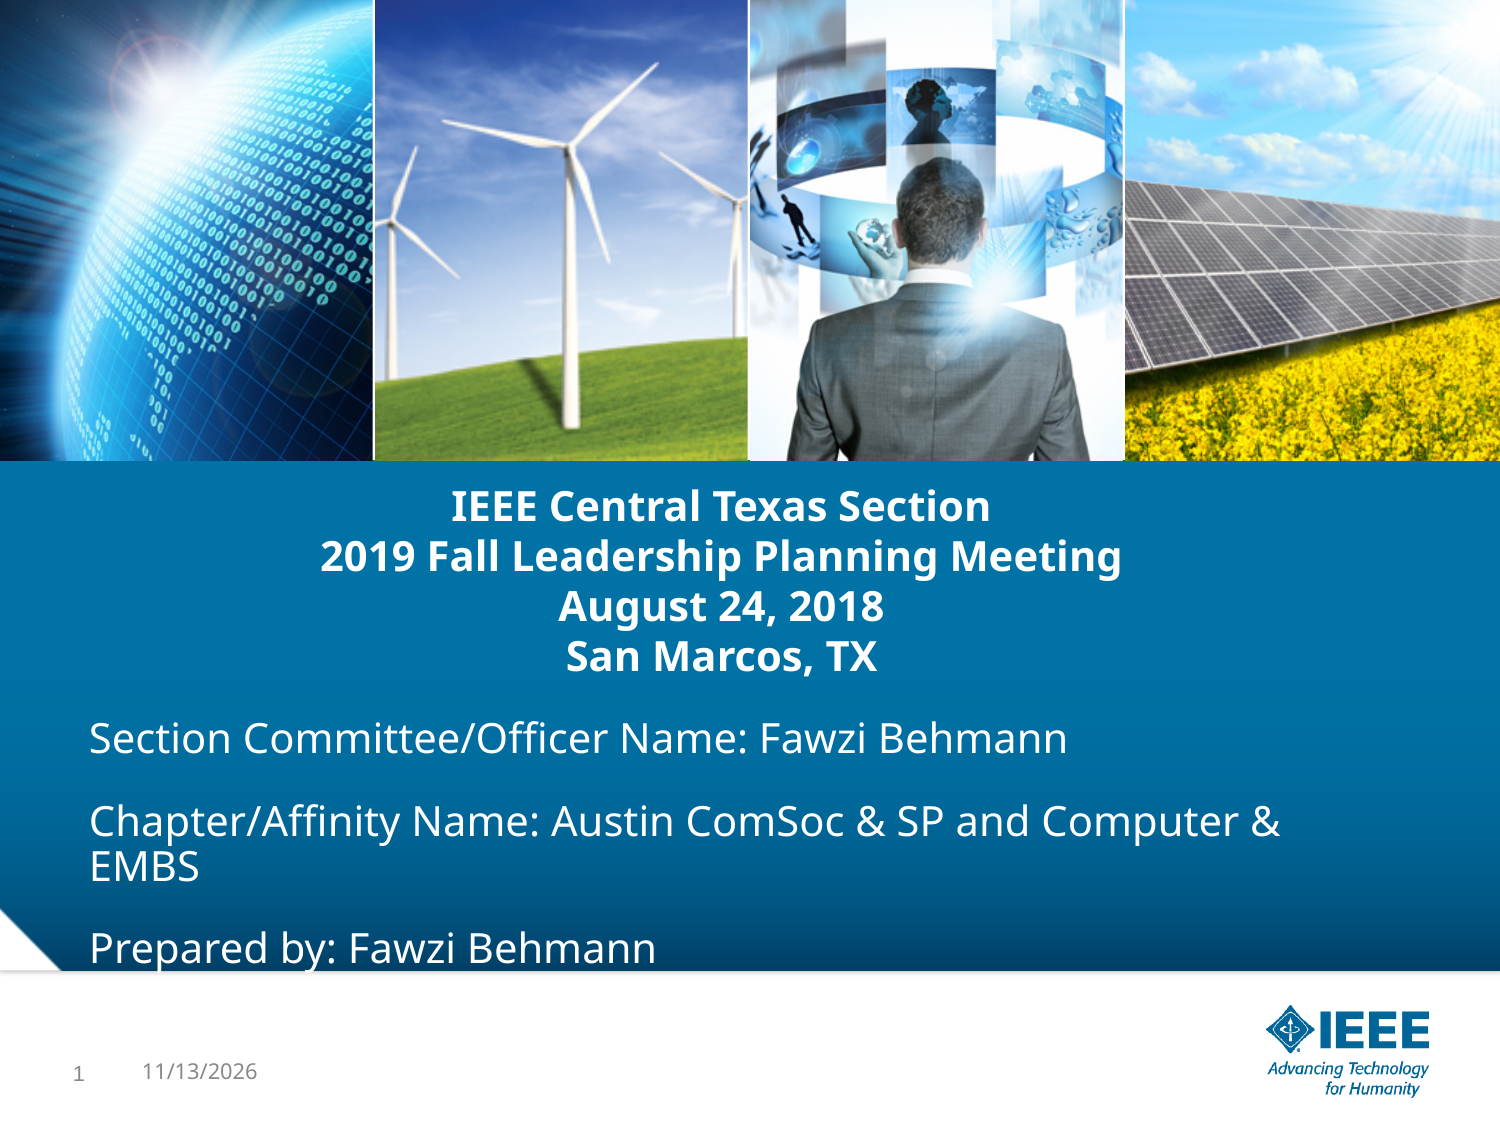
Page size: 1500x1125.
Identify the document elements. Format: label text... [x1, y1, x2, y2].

picture [0, 971, 1500, 1125]
picture [750, 0, 1123, 460]
slide_number 1 [72, 1042, 132, 1103]
picture [1125, 0, 1500, 460]
picture [375, 0, 748, 460]
subtitle Section Committee/Officer Name: Fawzi Behmann Chapter/Affinity Name: Austin ComSoc & SP and Computer & EMBS Prepared by: Fawzi Behmann [73, 710, 1372, 956]
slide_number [141, 1042, 412, 1103]
picture [0, 0, 373, 460]
title IEEE Central Texas Section 2019 Fall Leadership Planning Meeting August 24, 2018 San Marcos, TX [72, 472, 1371, 956]
